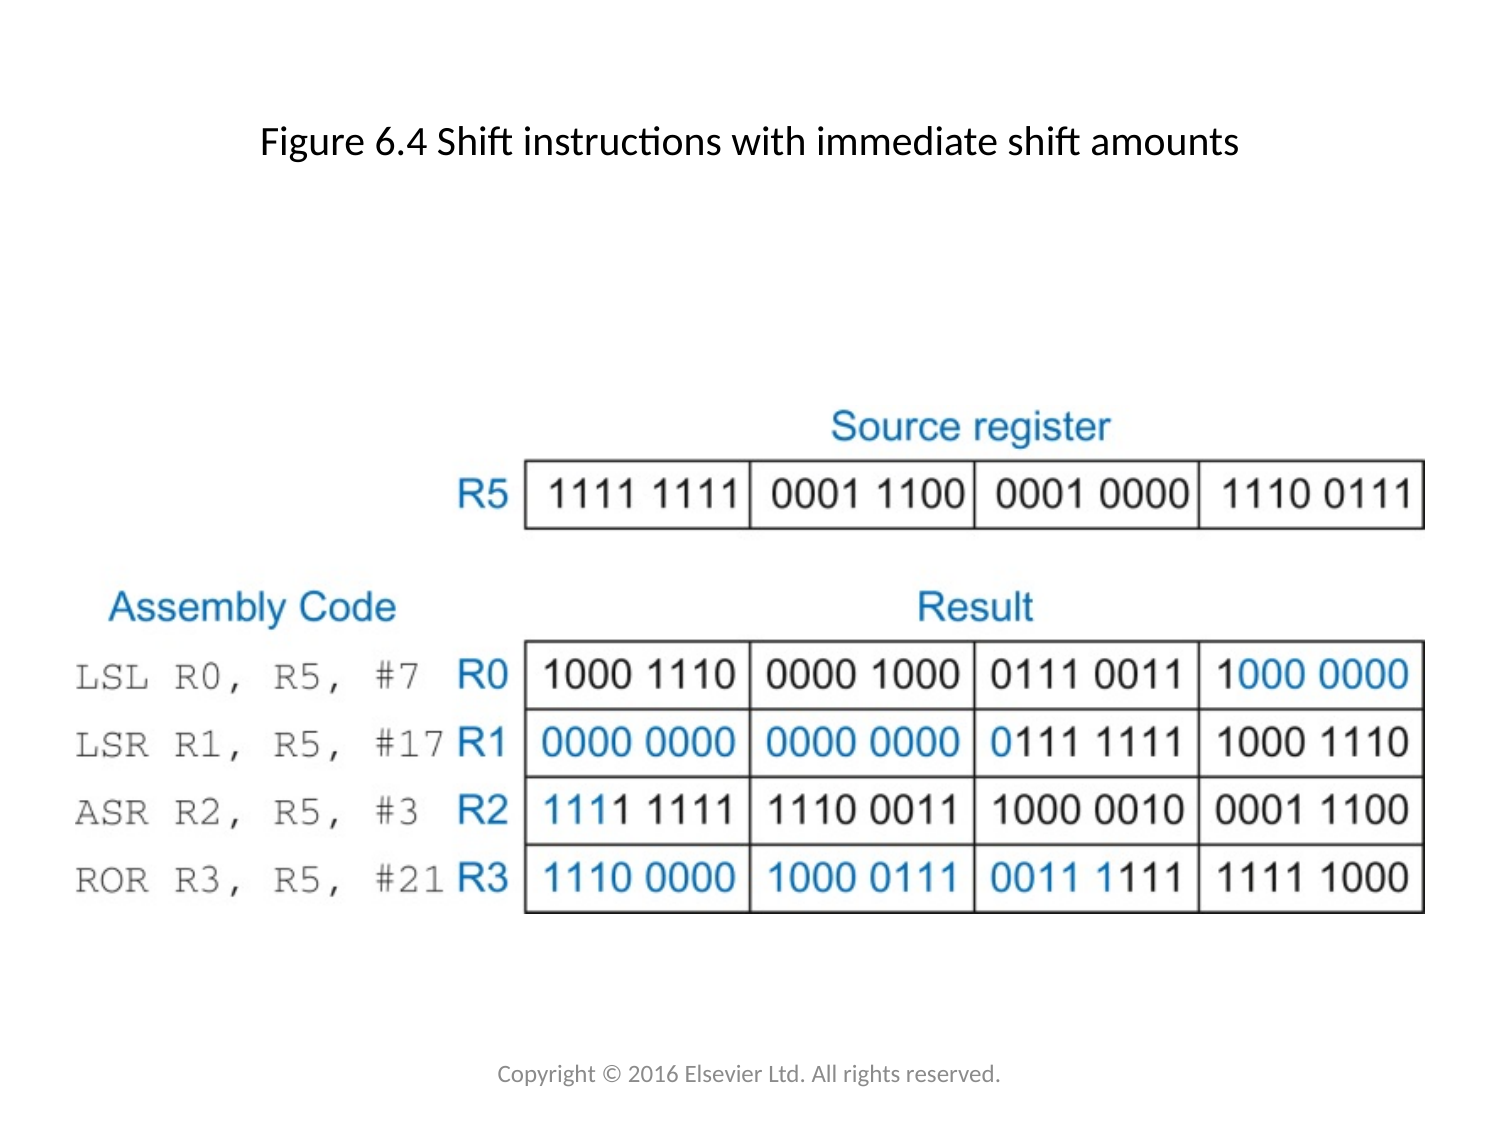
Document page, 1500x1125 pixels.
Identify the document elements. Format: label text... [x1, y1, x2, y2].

title Figure 6.4 Shift instructions with immediate shift amounts [75, 45, 1425, 233]
picture [74, 405, 1426, 915]
footer Copyright © 2016 Elsevier Ltd. All rights reserved. [431, 1042, 1069, 1103]
